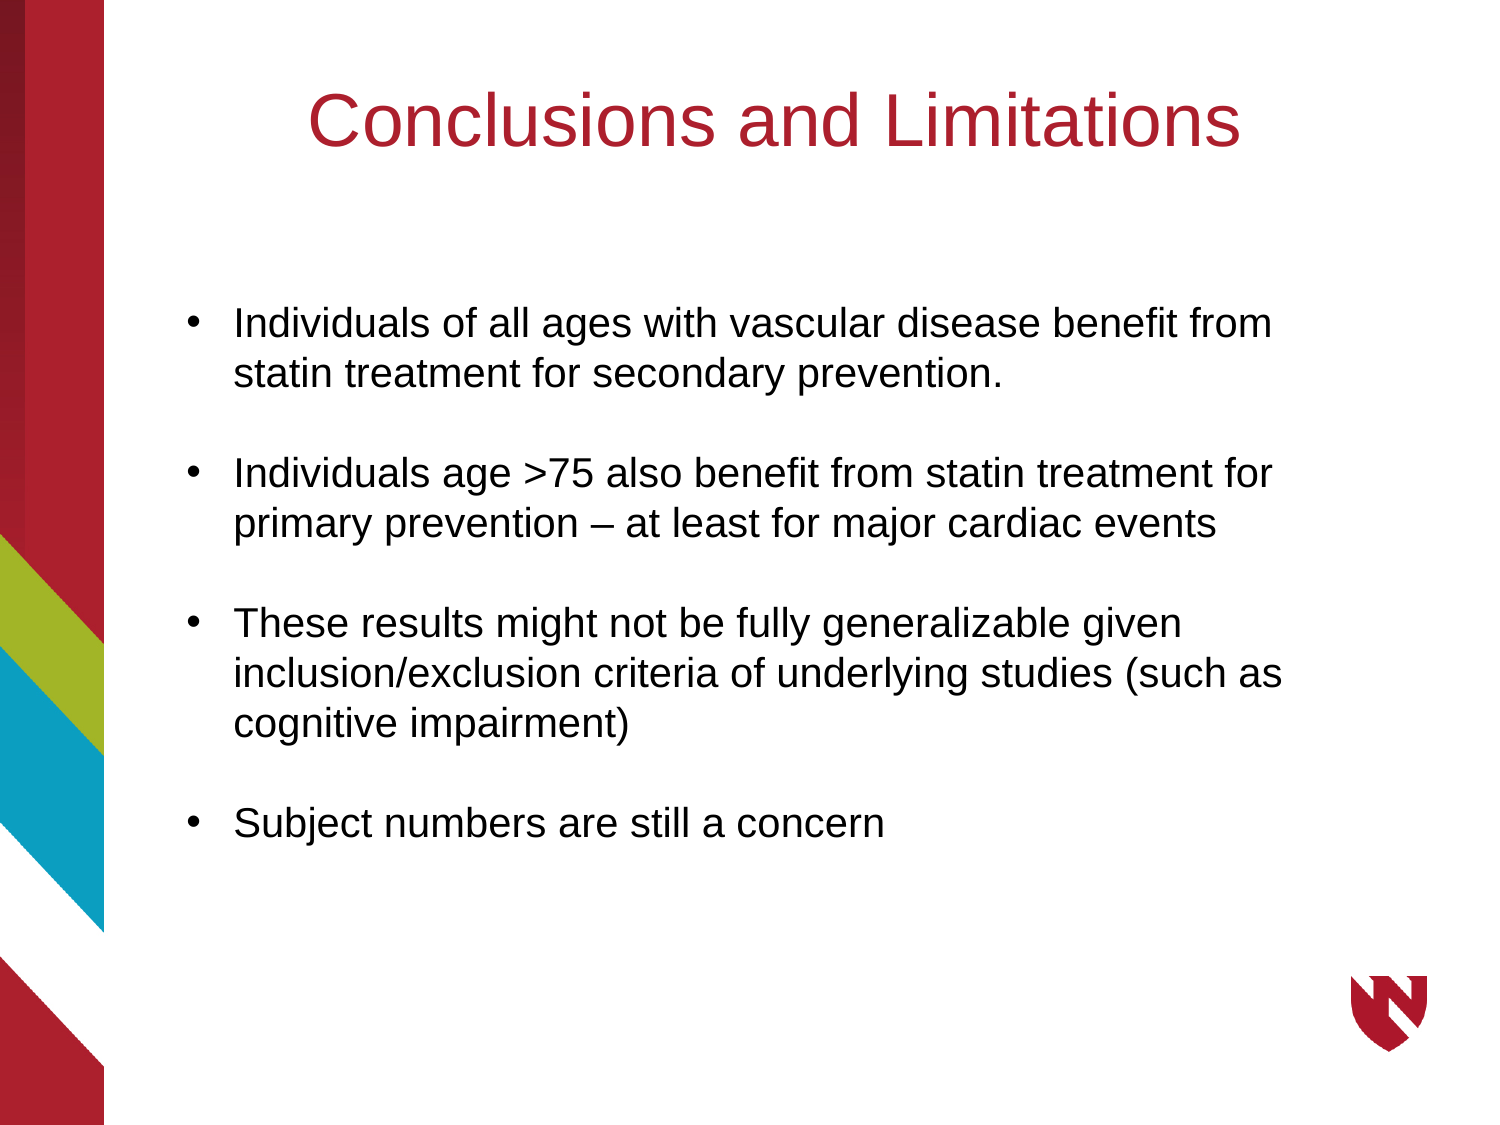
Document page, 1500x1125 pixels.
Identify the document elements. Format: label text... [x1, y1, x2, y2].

text_box Conclusions and Limitations [293, 64, 1303, 169]
picture [0, 0, 1500, 1125]
text_box Individuals of all ages with vascular disease benefit from statin treatment for secondary prevention. Individuals age >75 also benefit from statin treatment for primary prevention – at least for major cardiac events These results might not be fully generalizable given inclusion/exclusion criteria of underlying studies (such as cognitive impairment) Subject numbers are still a concern [171, 288, 1367, 854]
